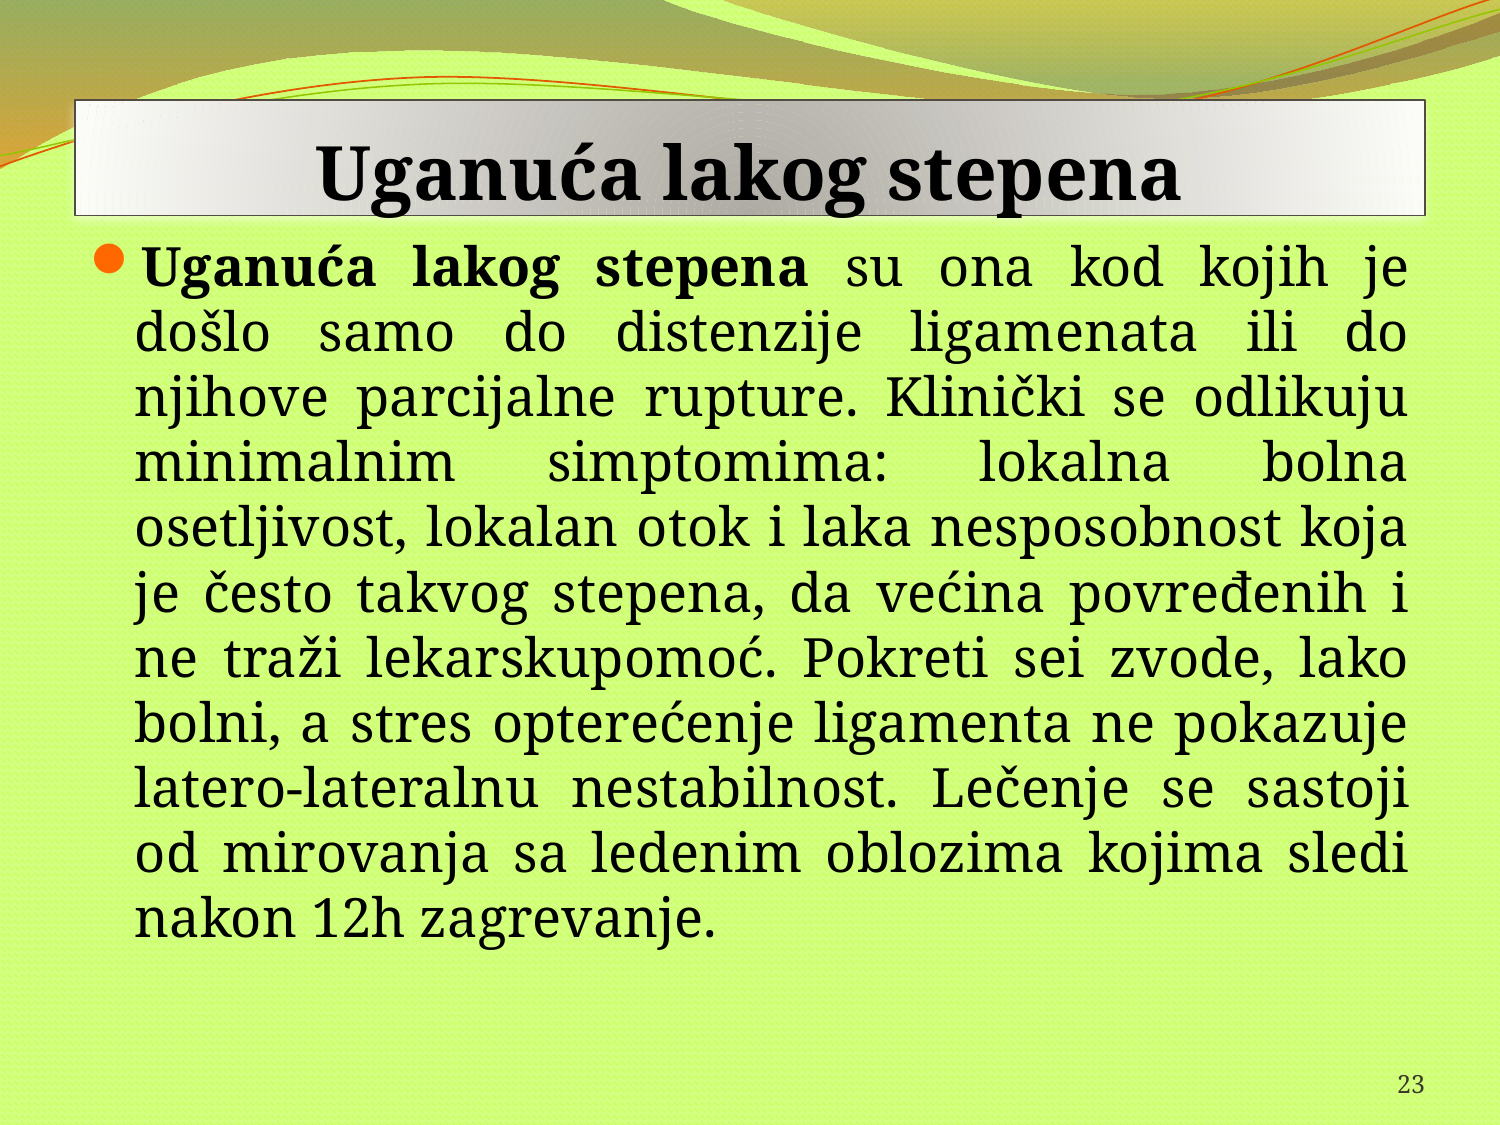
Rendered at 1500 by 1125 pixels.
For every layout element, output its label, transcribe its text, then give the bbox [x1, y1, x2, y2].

title Uganuća lakog stepena [74, 99, 1426, 216]
slide_number 23 [1299, 1042, 1425, 1103]
list Uganuća lakog stepena su ona kod kojih je došlo samo do distenzije ligamenata ili do njihove parcijalne rupture. Klinički se odlikuju minimalnim simptomima: lokalna bolna osetljivost, lokalan otok i laka nesposobnost koja je često takvog stepena, da većina povređenih i ne traži lekarskupomoć. Pokreti sei zvode, lako bolni, a stres opterećenje ligamenta ne pokazuje latero-lateralnu nestabilnost. Lečenje se sastoji od mirovanja sa ledenim oblozima kojima sledi nakon 12h zagrevanje. [75, 224, 1425, 1100]
